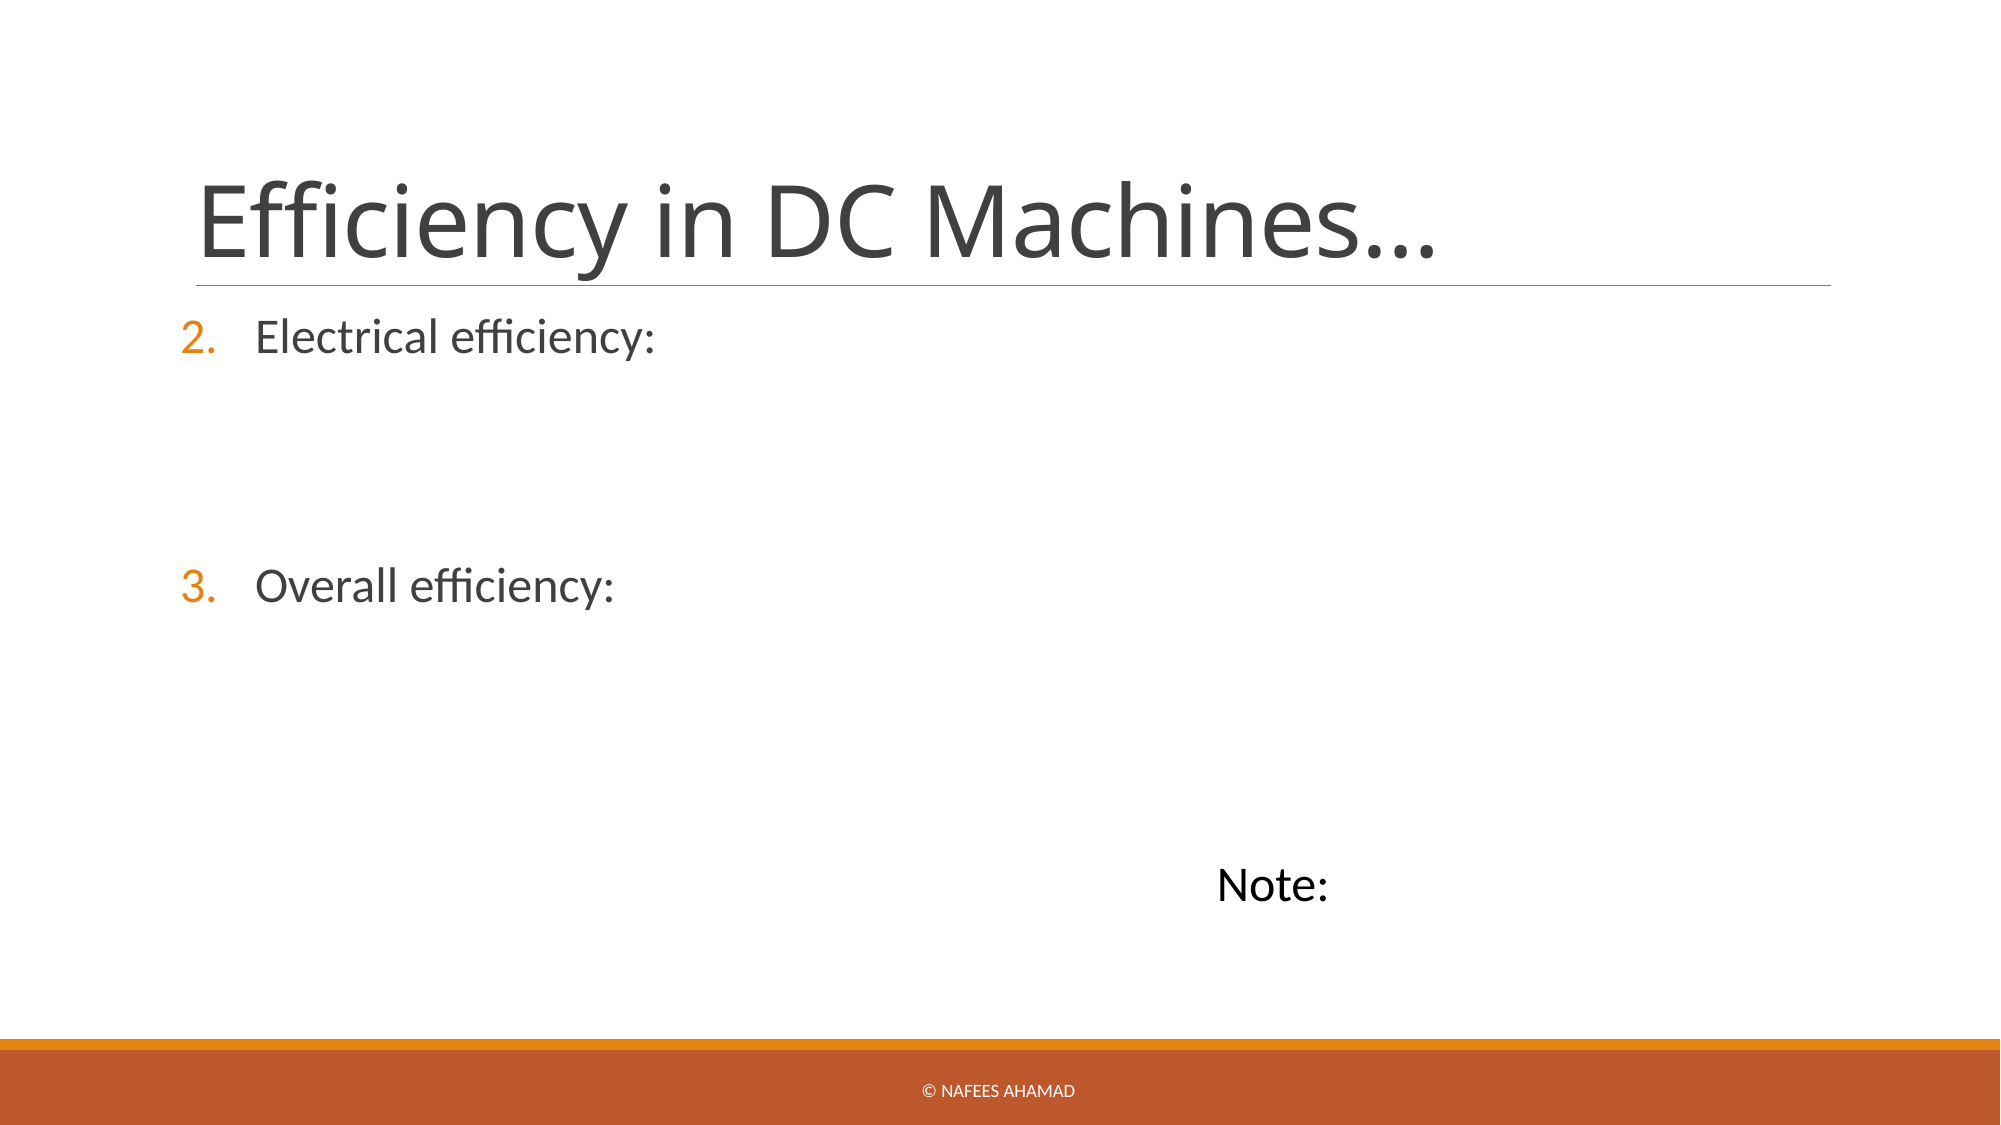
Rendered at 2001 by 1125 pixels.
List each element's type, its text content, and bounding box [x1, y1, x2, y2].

footer © Nafees Ahamad [604, 1059, 1396, 1120]
title Efficiency in DC Machines… [180, 47, 1830, 285]
